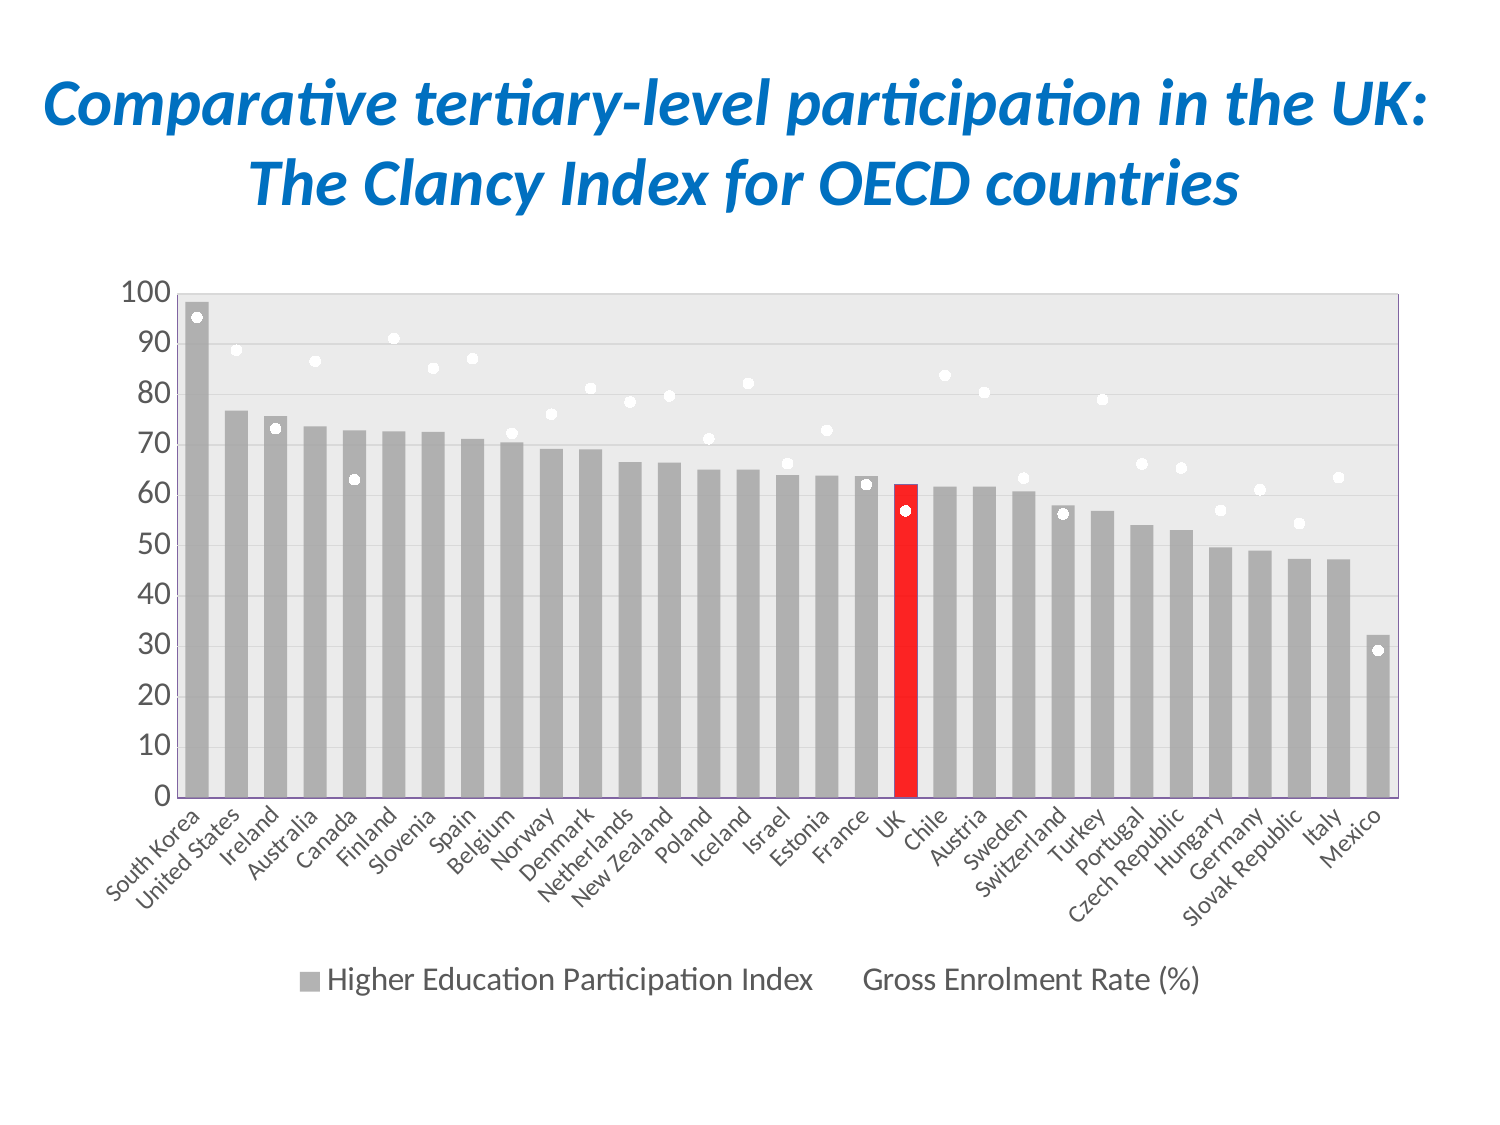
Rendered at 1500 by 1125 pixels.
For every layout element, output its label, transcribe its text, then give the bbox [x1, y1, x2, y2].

chart [74, 262, 1426, 1006]
title Comparative tertiary-level participation in the UK: The Clancy Index for OECD countries [22, 45, 1467, 233]
